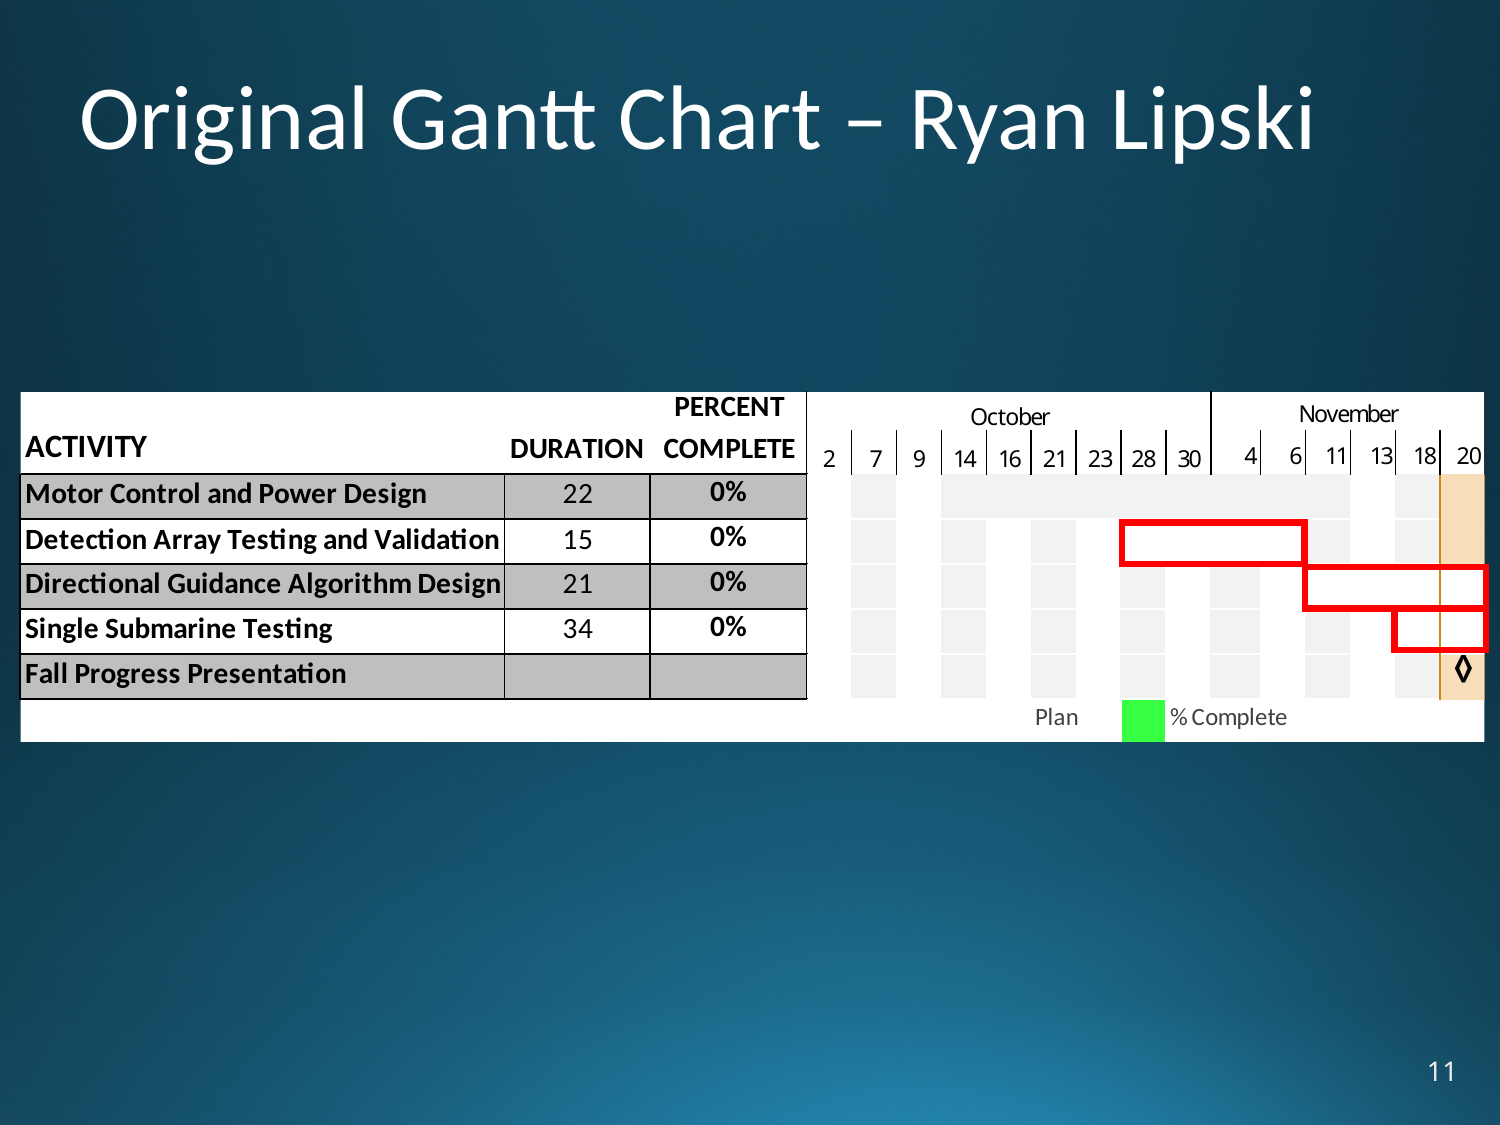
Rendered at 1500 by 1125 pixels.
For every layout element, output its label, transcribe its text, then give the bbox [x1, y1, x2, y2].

picture [0, 0, 1500, 1125]
slide_number 11 [1135, 1042, 1473, 1103]
title Original Gantt Chart – Ryan Lipski [64, 11, 1358, 229]
